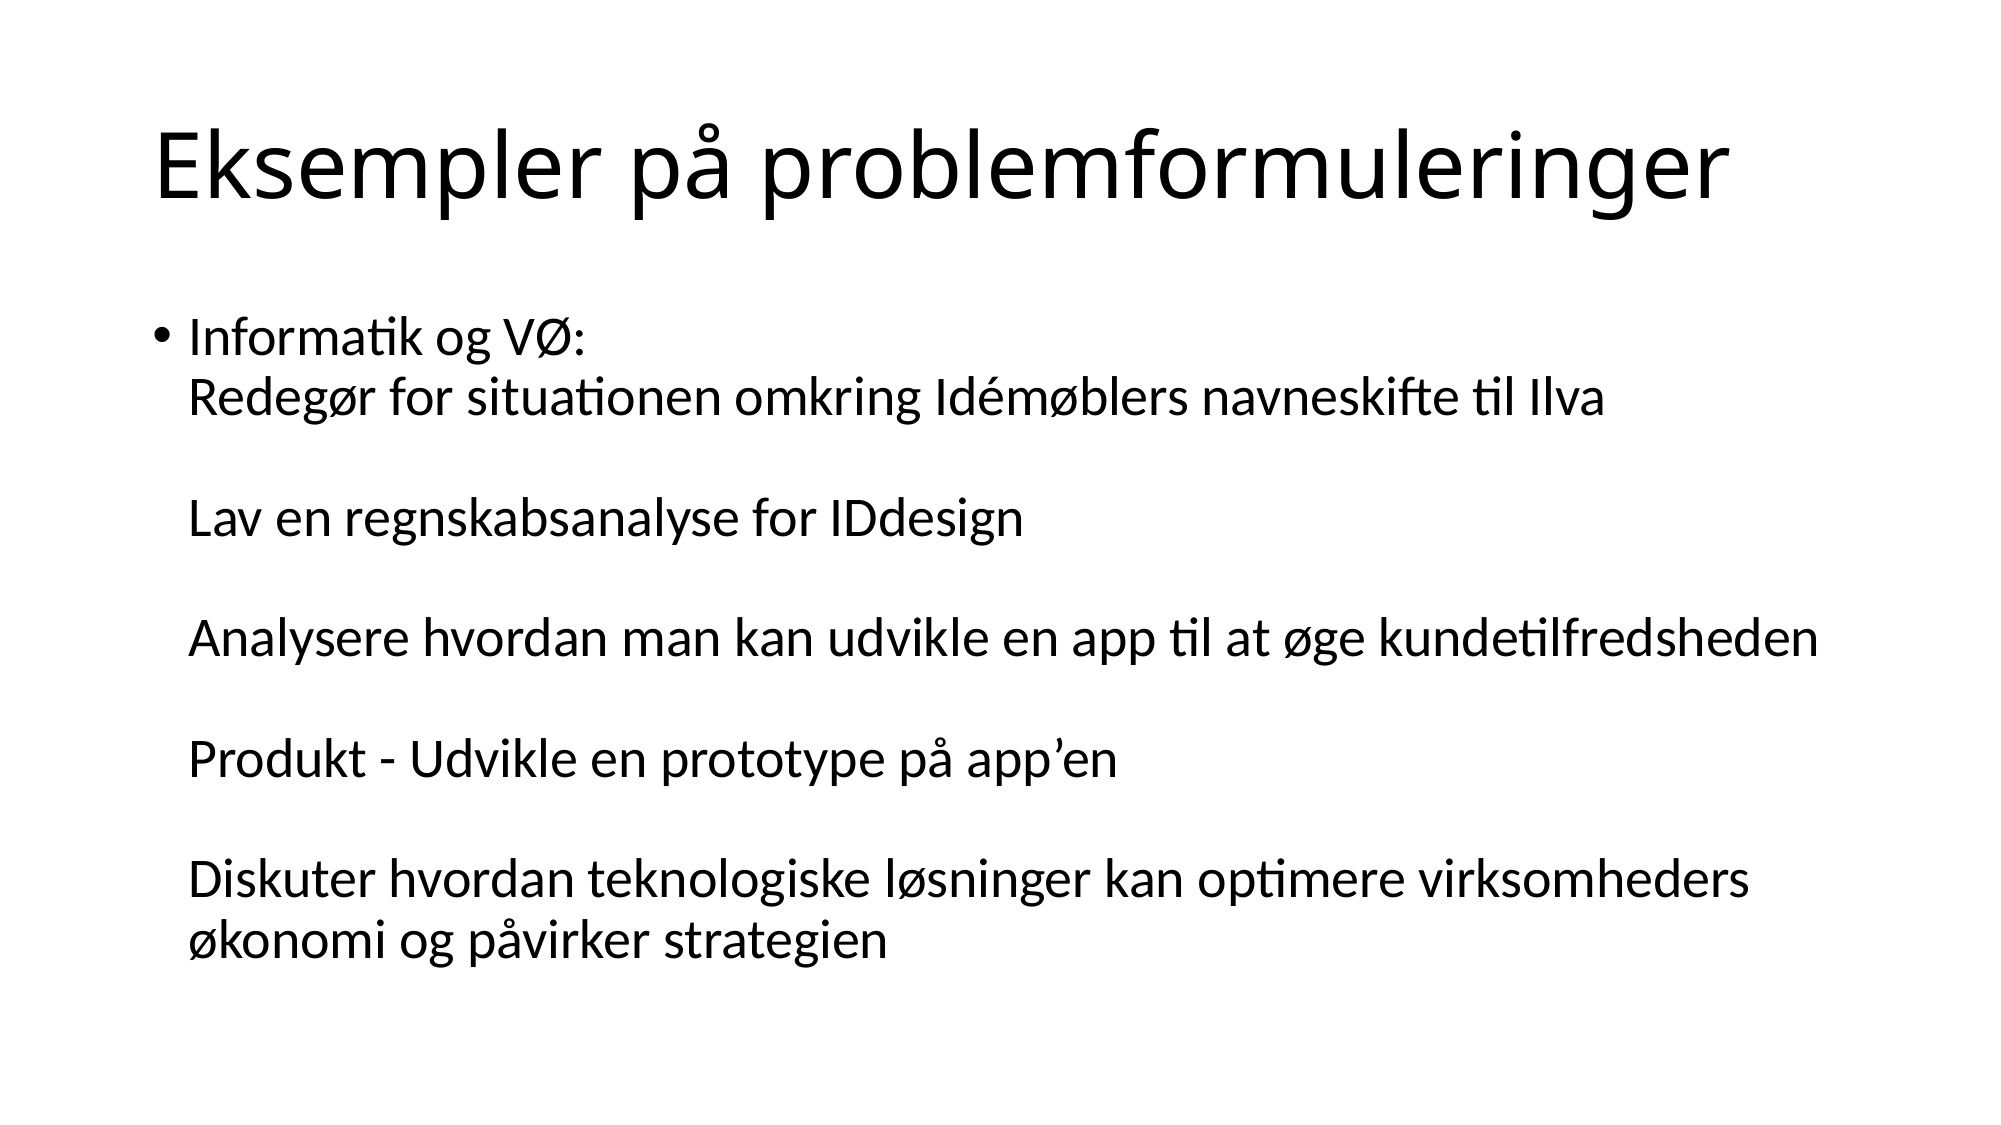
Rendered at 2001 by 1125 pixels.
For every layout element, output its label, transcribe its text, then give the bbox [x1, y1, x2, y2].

list Informatik og VØ: Redegør for situationen omkring Idémøblers navneskifte til Ilva Lav en regnskabsanalyse for IDdesign Analysere hvordan man kan udvikle en app til at øge kundetilfredsheden Produkt - Udvikle en prototype på app’en Diskuter hvordan teknologiske løsninger kan optimere virksomheders økonomi og påvirker strategien [137, 299, 1863, 1014]
title Eksempler på problemformuleringer [137, 59, 1863, 278]
